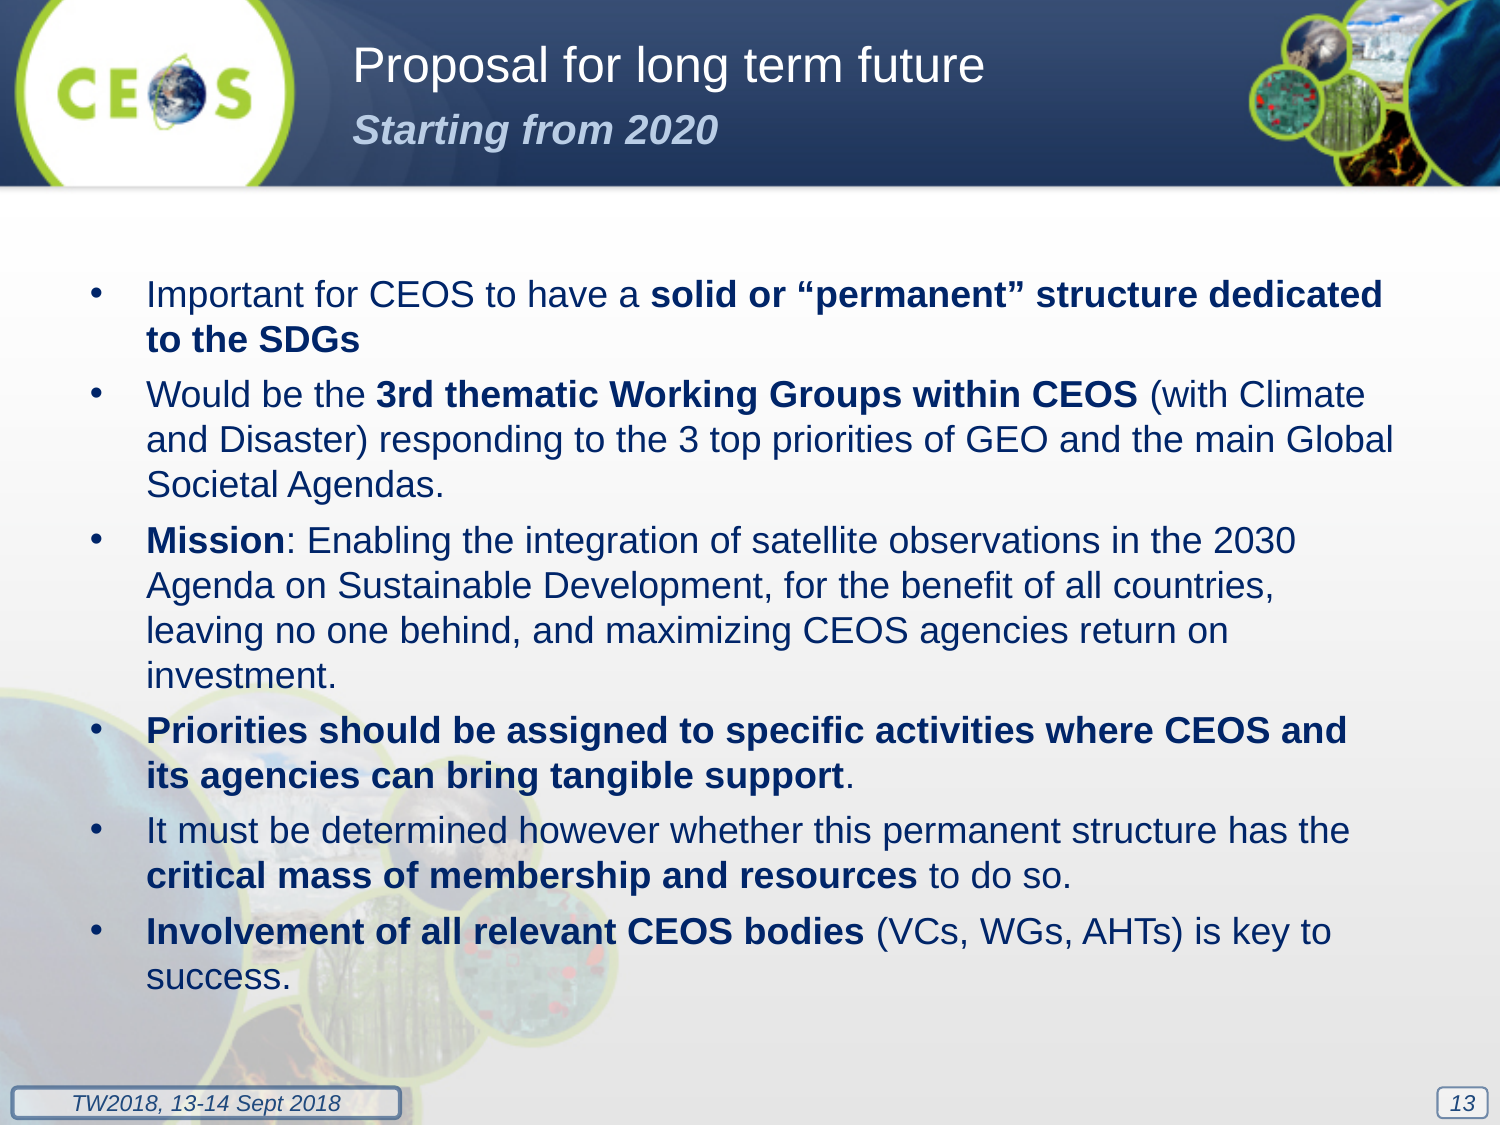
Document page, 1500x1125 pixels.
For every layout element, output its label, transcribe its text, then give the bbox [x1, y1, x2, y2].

list Proposal for long term future Starting from 2020 [337, 24, 1213, 113]
list Important for CEOS to have a solid or “permanent” structure dedicated to the SDGs Would be the 3rd thematic Working Groups within CEOS (with Climate and Disaster) responding to the 3 top priorities of GEO and the main Global Societal Agendas. Mission: Enabling the integration of satellite observations in the 2030 Agenda on Sustainable Development, for the benefit of all countries, leaving no one behind, and maximizing CEOS agencies return on investment. Priorities should be assigned to specific activities where CEOS and its agencies can bring tangible support. It must be determined however whether this permanent structure has the critical mass of membership and resources to do so. Involvement of all relevant CEOS bodies (VCs, WGs, AHTs) is key to success. [75, 262, 1413, 1038]
slide_number 13 [1436, 1086, 1489, 1120]
picture [0, 0, 1500, 1125]
